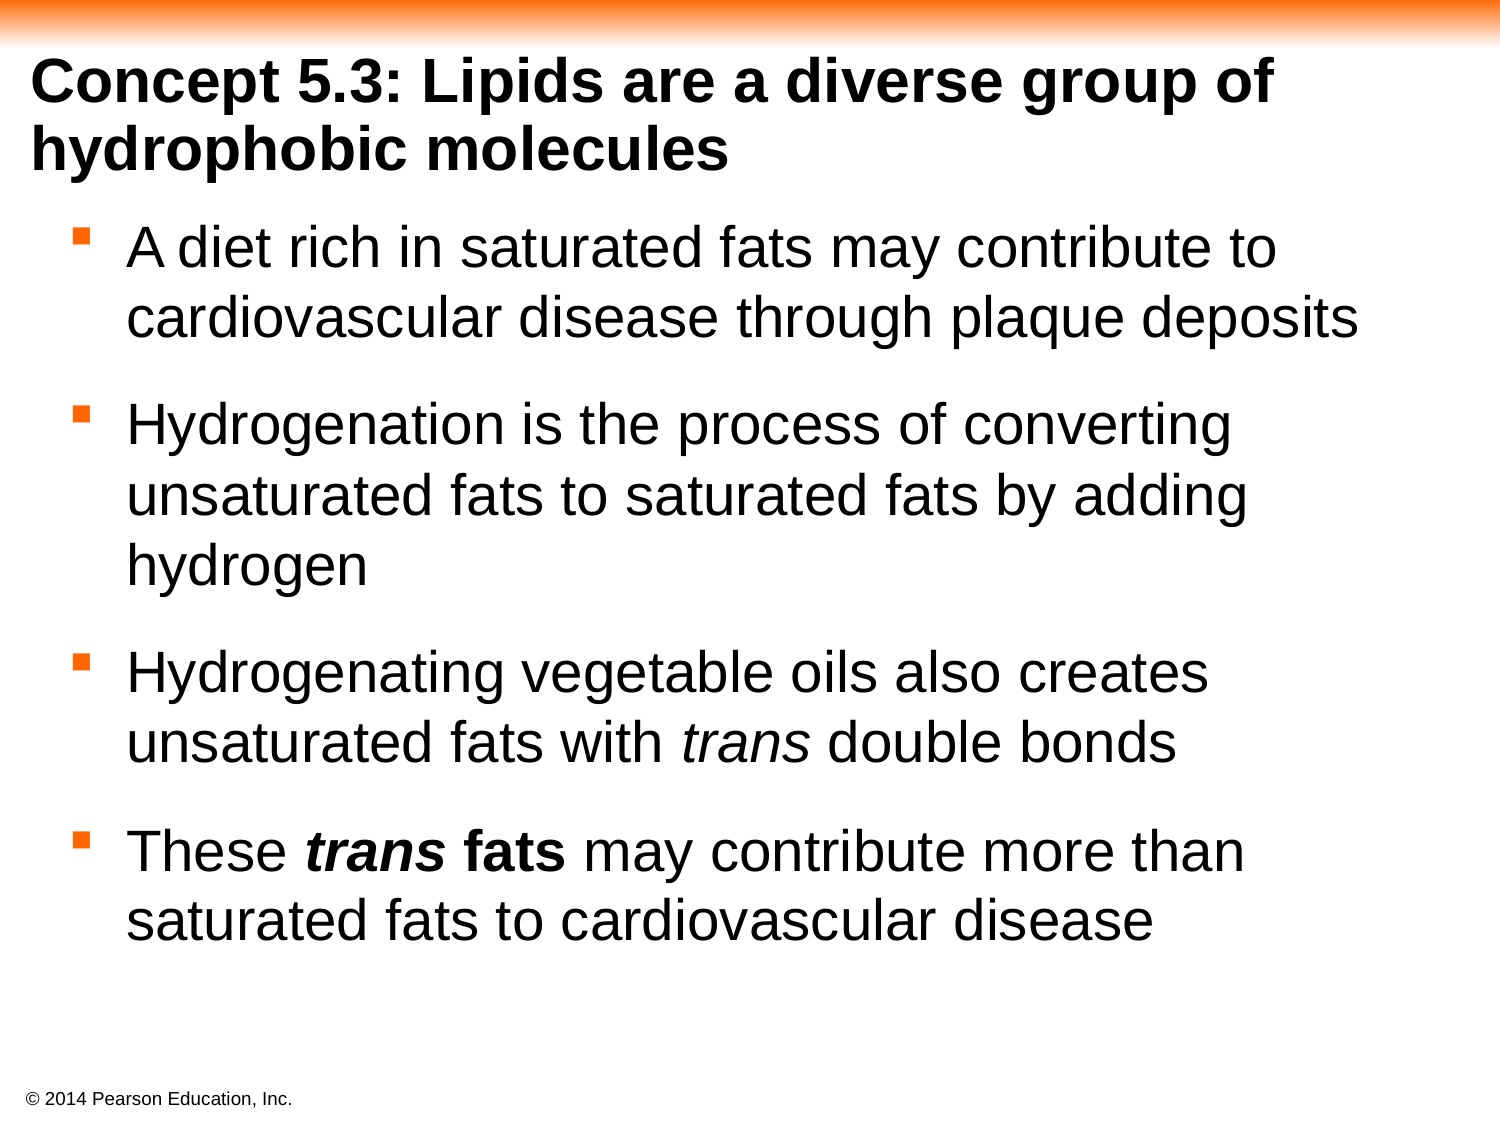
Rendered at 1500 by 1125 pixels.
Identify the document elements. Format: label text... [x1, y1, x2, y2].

title Concept 5.3: Lipids are a diverse group of hydrophobic molecules [29, 49, 1470, 184]
list A diet rich in saturated fats may contribute to cardiovascular disease through plaque deposits Hydrogenation is the process of converting unsaturated fats to saturated fats by adding hydrogen Hydrogenating vegetable oils also creates unsaturated fats with trans double bonds These trans fats may contribute more than saturated fats to cardiovascular disease [69, 208, 1464, 1042]
